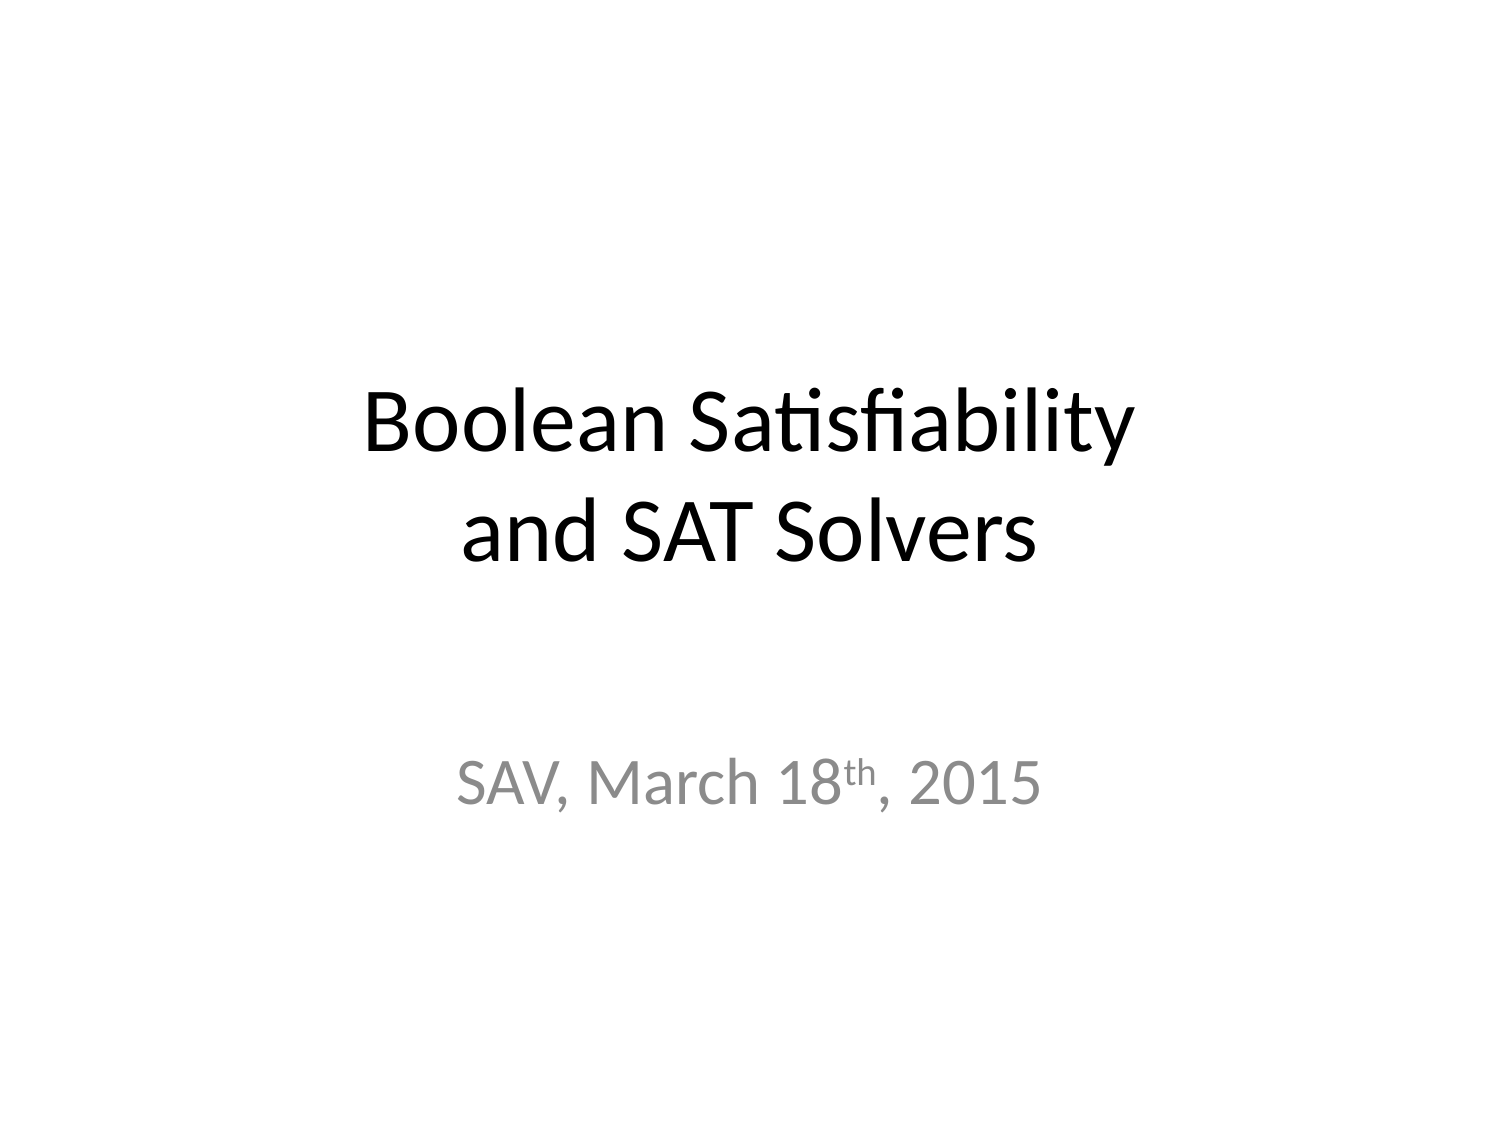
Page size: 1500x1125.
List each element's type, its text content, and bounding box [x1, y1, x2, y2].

subtitle SAV, March 18th, 2015 [225, 637, 1275, 925]
title Boolean Satisfiability and SAT Solvers [112, 349, 1388, 591]
